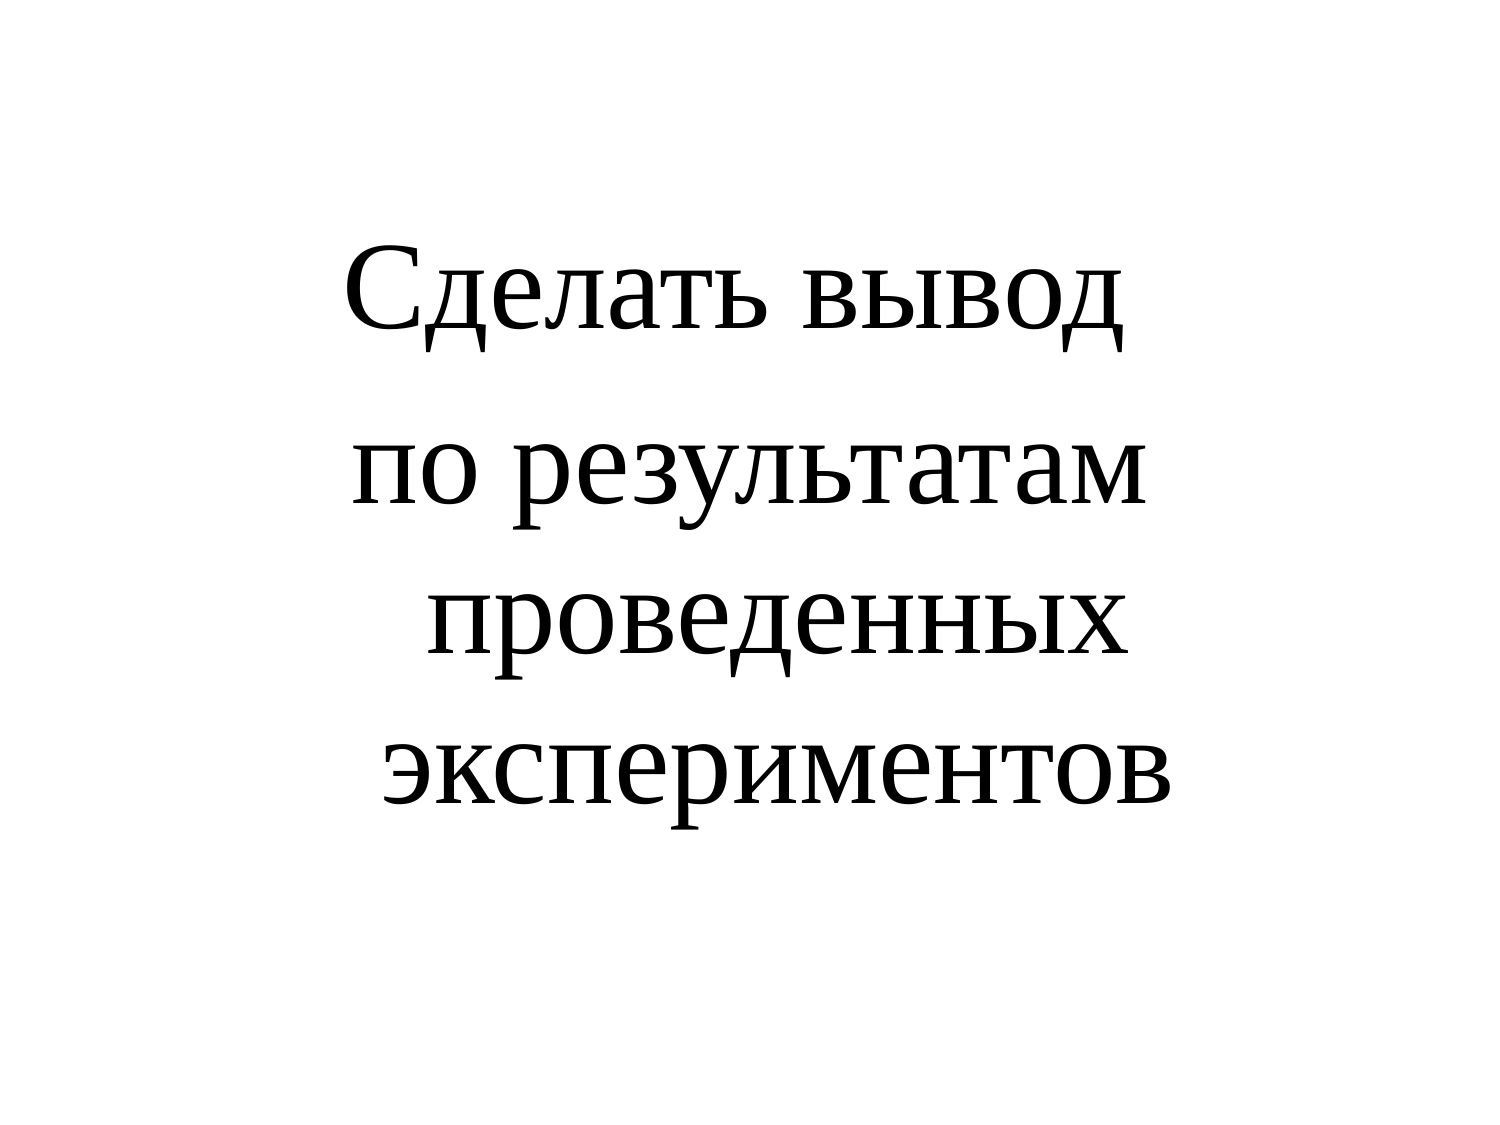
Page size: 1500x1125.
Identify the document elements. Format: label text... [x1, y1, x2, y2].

list Сделать вывод по результатам проведенных экспериментов [75, 196, 1425, 1005]
